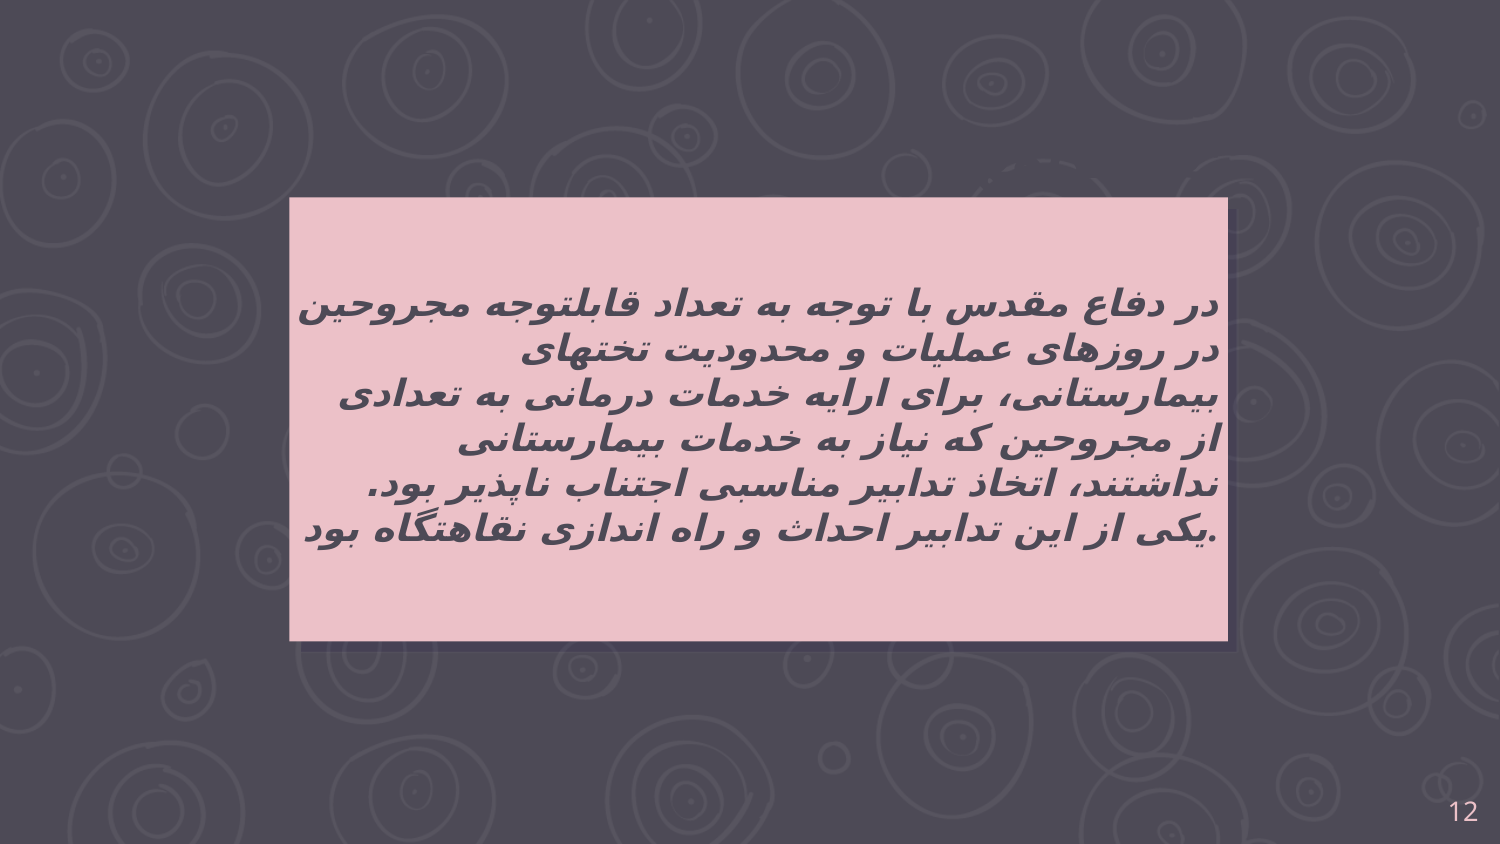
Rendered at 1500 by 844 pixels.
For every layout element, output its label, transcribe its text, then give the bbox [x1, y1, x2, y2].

text_box [289, 564, 1228, 642]
text_box [289, 197, 1228, 232]
slide_number 12 [1403, 779, 1494, 844]
title نقاهتگاهها: در دفاع مقدس با توجه به تعداد قابلتوجه مجروحین در روزهای عملیات و محدودیت تختهای بیمارستانی، برای ارایه خدمات درمانی به تعدادی از مجروحین که نیاز به خدمات بیمارستانی نداشتند، اتخاذ تدابیر مناسبی اجتناب ناپذیر بود. یکی از این تدابیر احداث و راه اندازی نقاهتگاه بود. [277, 232, 1235, 564]
